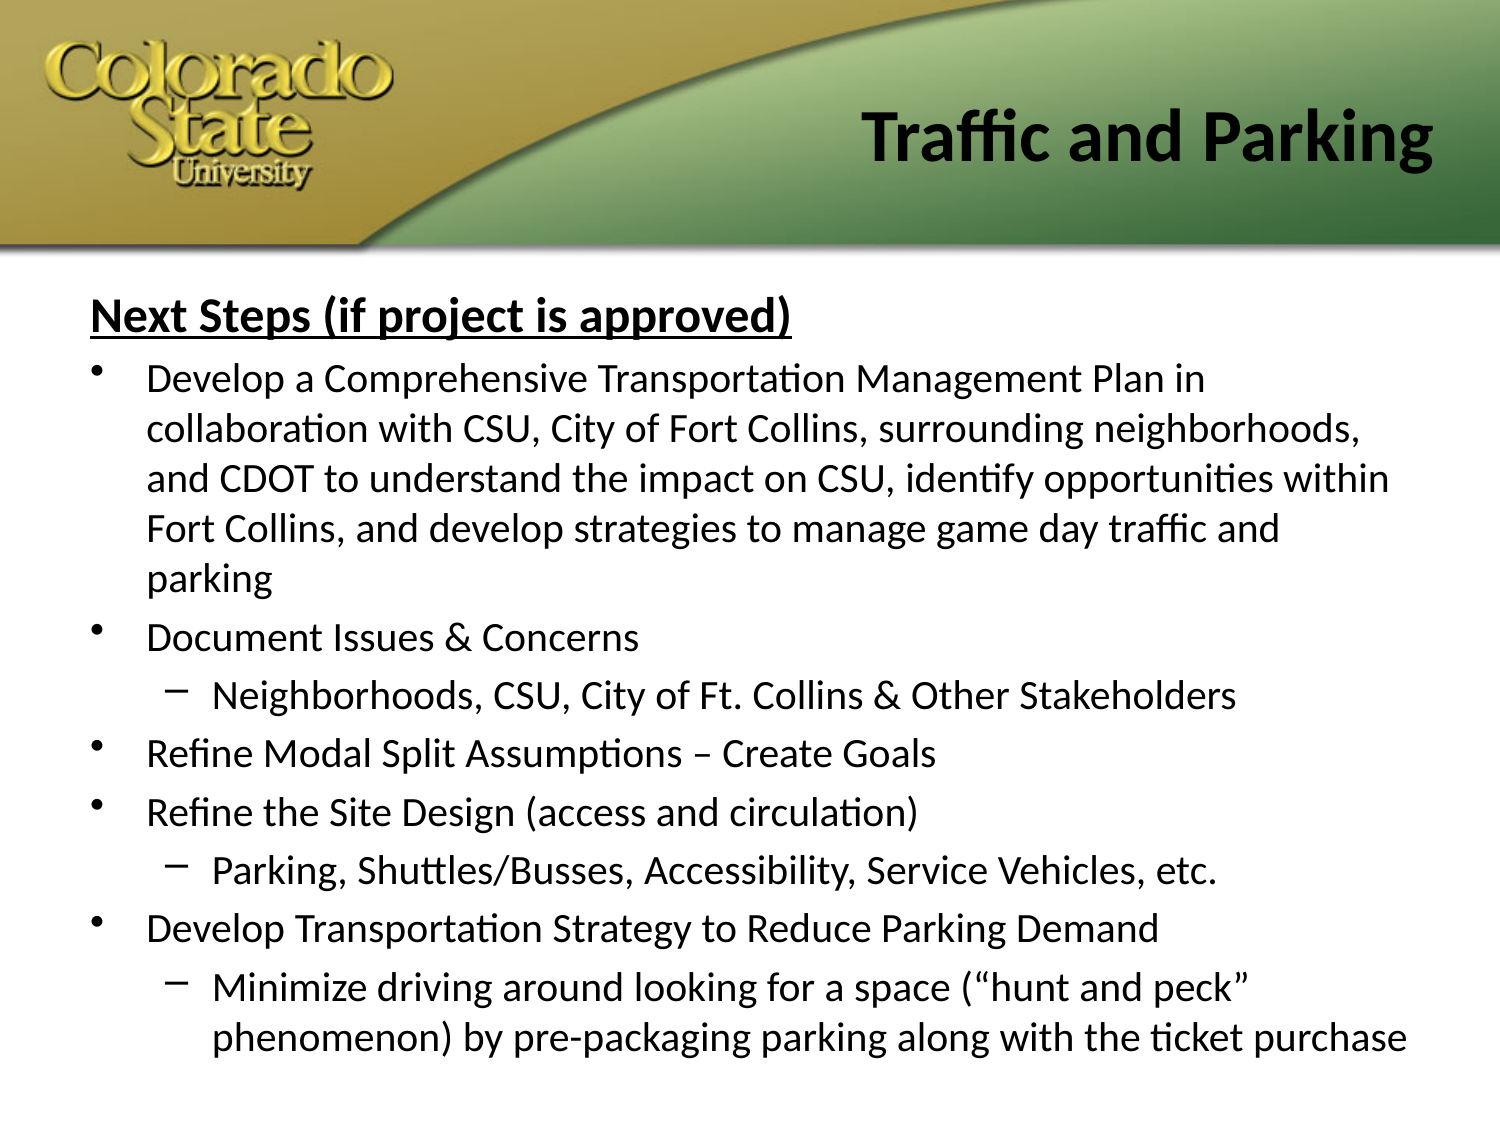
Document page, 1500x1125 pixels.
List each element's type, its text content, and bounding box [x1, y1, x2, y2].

list Next Steps (if project is approved) Develop a Comprehensive Transportation Management Plan in collaboration with CSU, City of Fort Collins, surrounding neighborhoods, and CDOT to understand the impact on CSU, identify opportunities within Fort Collins, and develop strategies to manage game day traffic and parking Document Issues & Concerns Neighborhoods, CSU, City of Ft. Collins & Other Stakeholders Refine Modal Split Assumptions – Create Goals Refine the Site Design (access and circulation) Parking, Shuttles/Busses, Accessibility, Service Vehicles, etc. Develop Transportation Strategy to Reduce Parking Demand Minimize driving around looking for a space (“hunt and peck” phenomenon) by pre-packaging parking along with the ticket purchase [74, 274, 1426, 1088]
title Traffic and Parking [662, 87, 1451, 176]
picture [0, 0, 1500, 1125]
